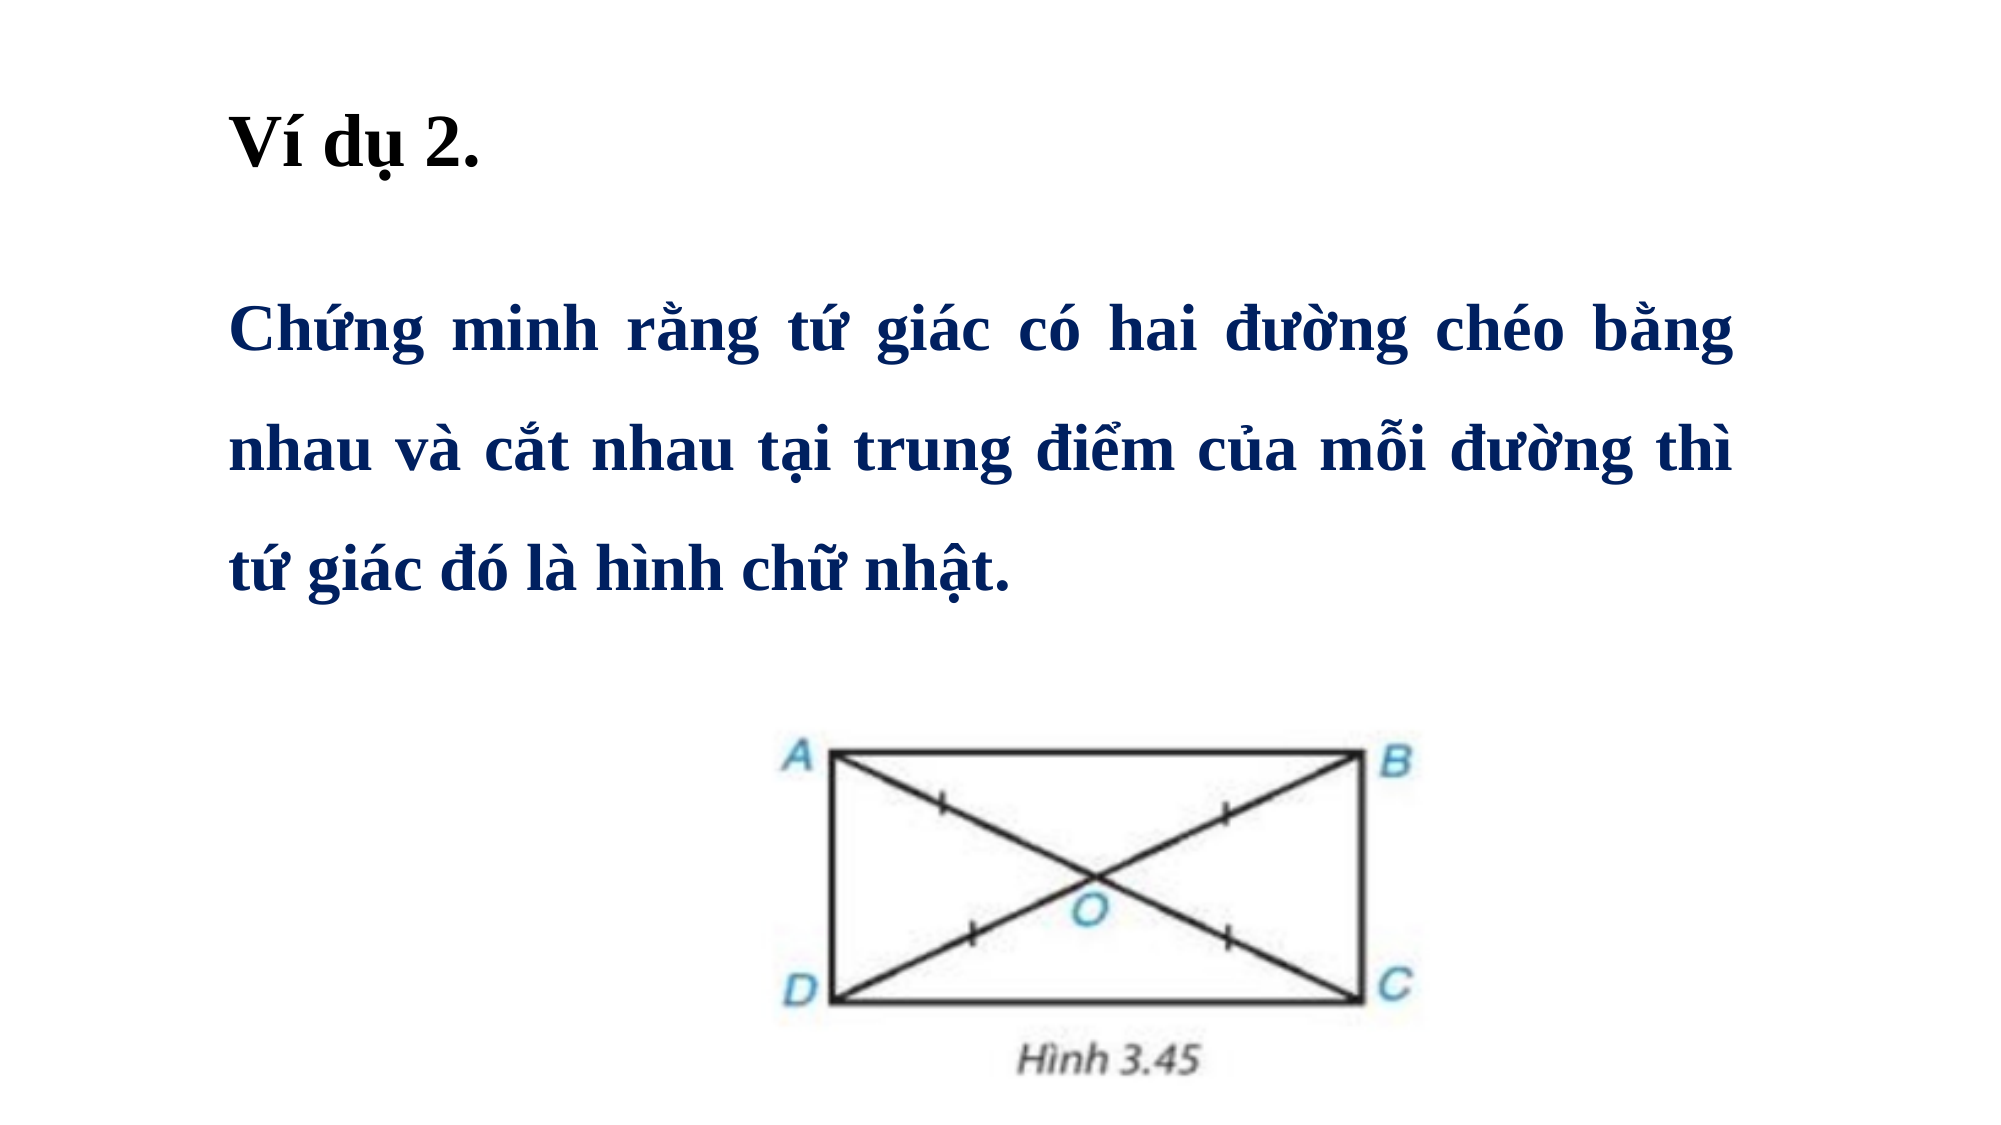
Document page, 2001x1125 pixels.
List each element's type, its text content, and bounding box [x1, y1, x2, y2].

text_box Chứng minh rằng tứ giác có hai đường chéo bằng nhau và cắt nhau tại trung điểm của mỗi đường thì tứ giác đó là hình chữ nhật. [214, 236, 1751, 612]
text_box Ví dụ 2. [213, 83, 594, 189]
picture [747, 686, 1455, 1112]
